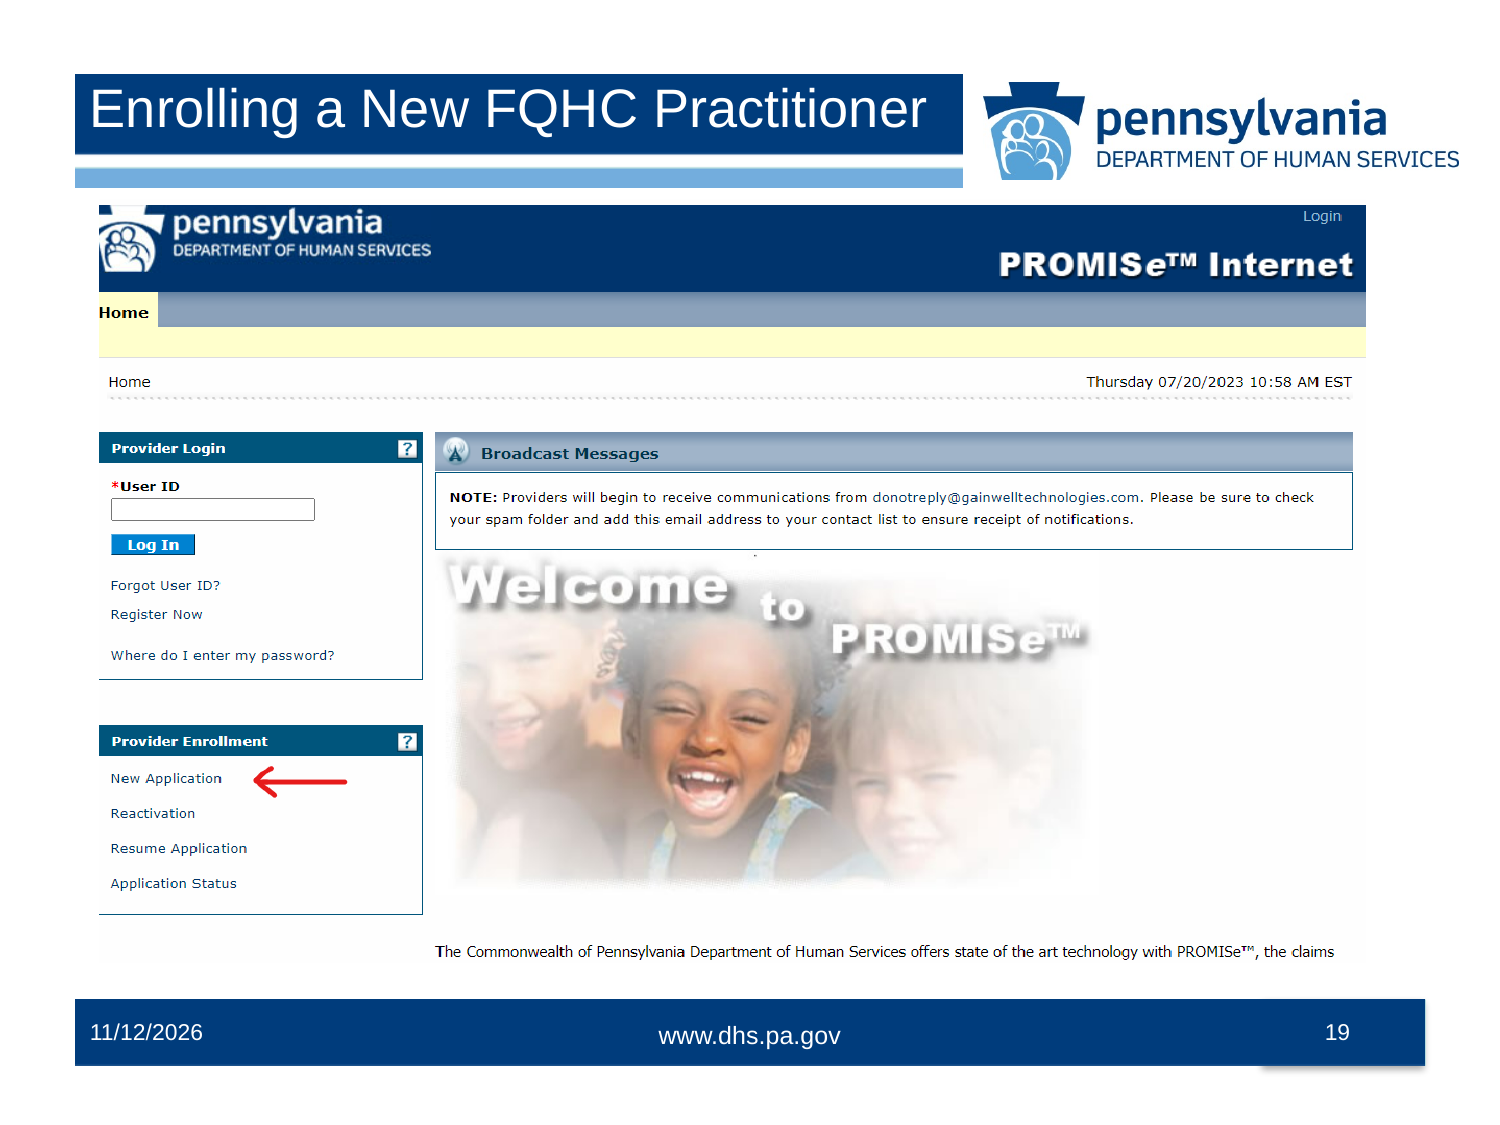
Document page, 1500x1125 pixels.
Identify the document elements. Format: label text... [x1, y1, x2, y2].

picture [216, 737, 222, 745]
picture [99, 464, 421, 678]
slide_number 19 [1250, 999, 1425, 1063]
picture [75, 149, 963, 188]
picture [158, 737, 164, 745]
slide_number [75, 999, 425, 1063]
picture [99, 199, 1366, 963]
picture [983, 82, 1459, 180]
picture [75, 999, 1425, 1066]
picture [99, 757, 421, 913]
picture [225, 737, 231, 745]
picture [158, 444, 164, 452]
picture [398, 440, 416, 457]
picture [398, 733, 416, 750]
title Enrolling a New FQHC Practitioner [75, 65, 975, 149]
